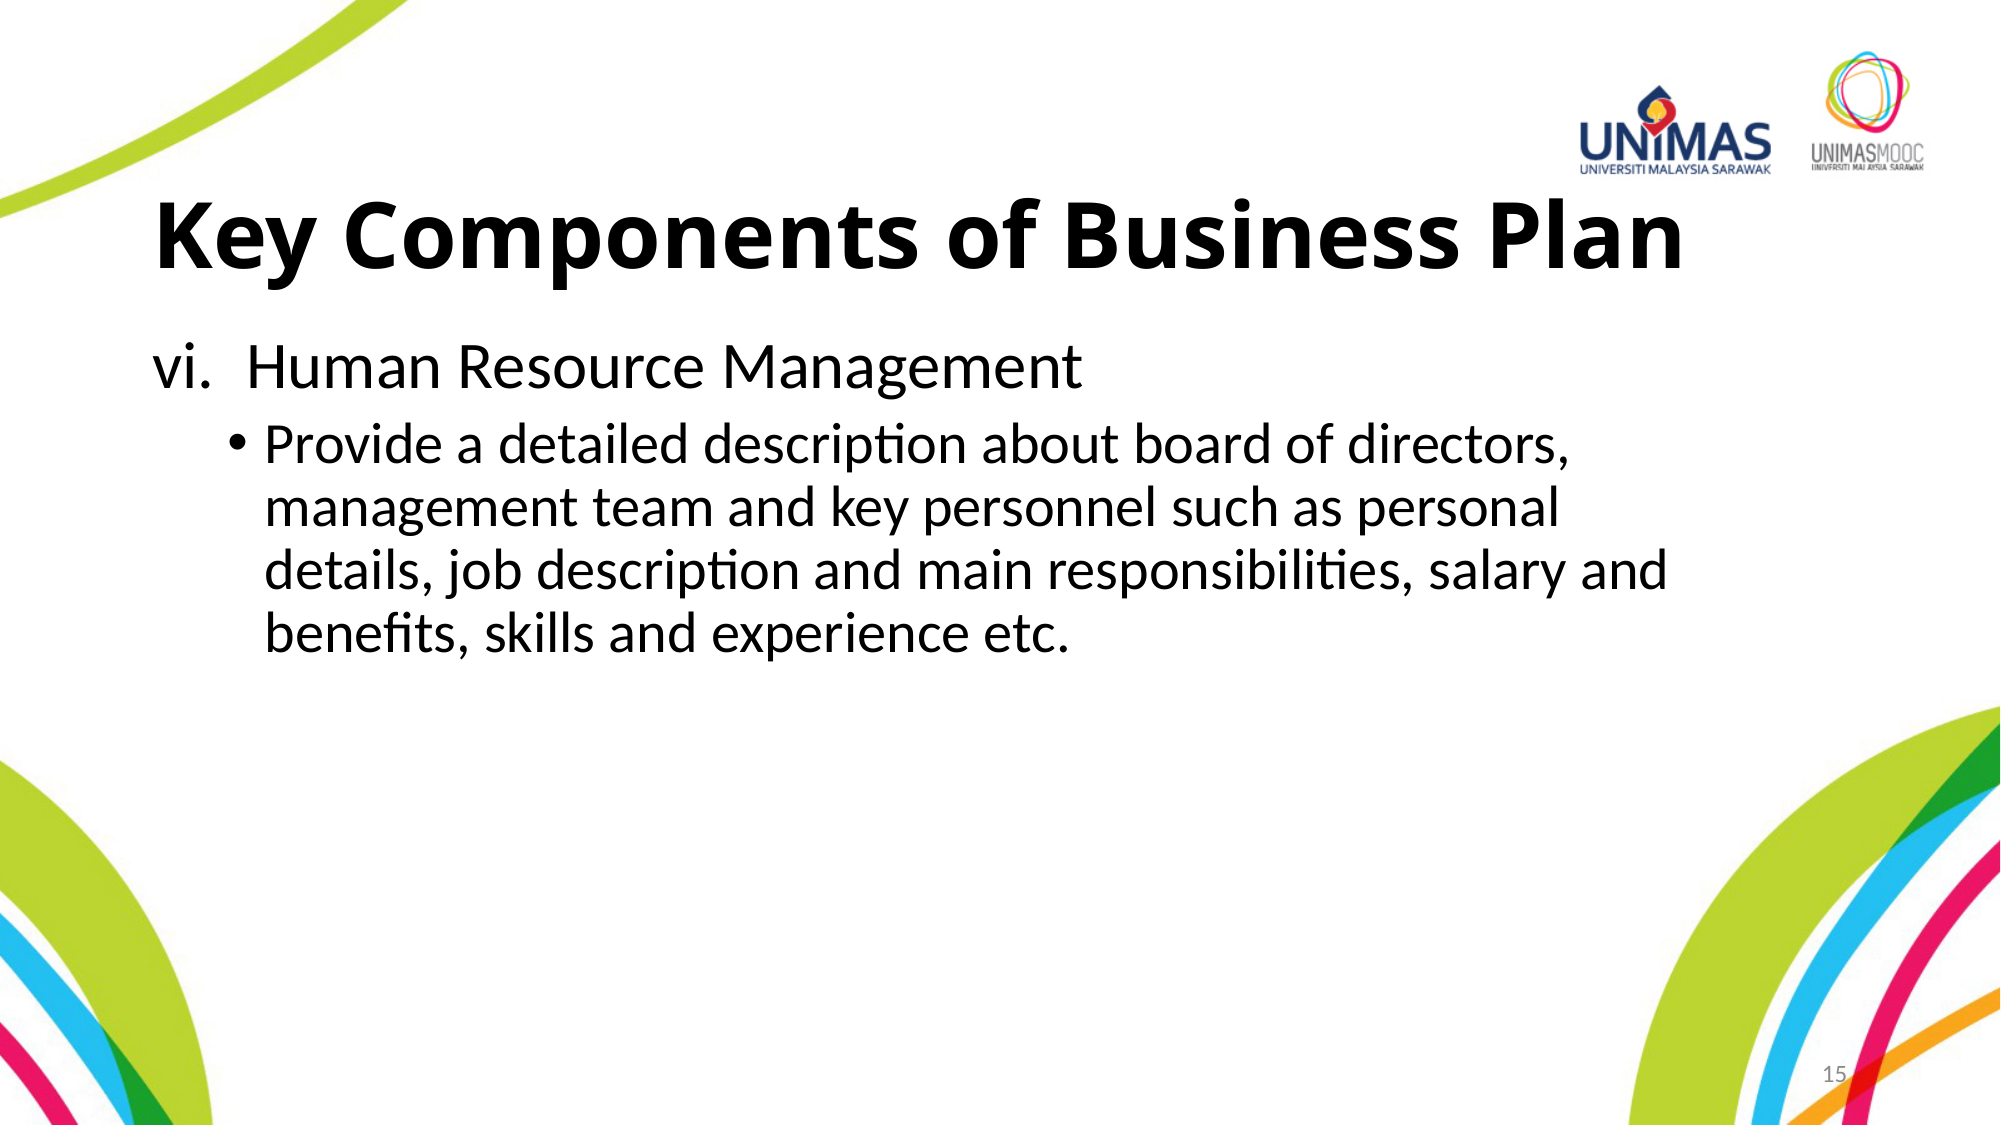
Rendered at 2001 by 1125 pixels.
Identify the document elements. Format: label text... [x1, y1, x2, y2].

slide_number 15 [1412, 1042, 1863, 1103]
picture [0, 0, 2001, 1125]
title Key Components of Business Plan [137, 154, 1763, 324]
list Human Resource Management Provide a detailed description about board of directors, management team and key personnel such as personal details, job description and main responsibilities, salary and benefits, skills and experience etc. [137, 323, 1737, 1043]
